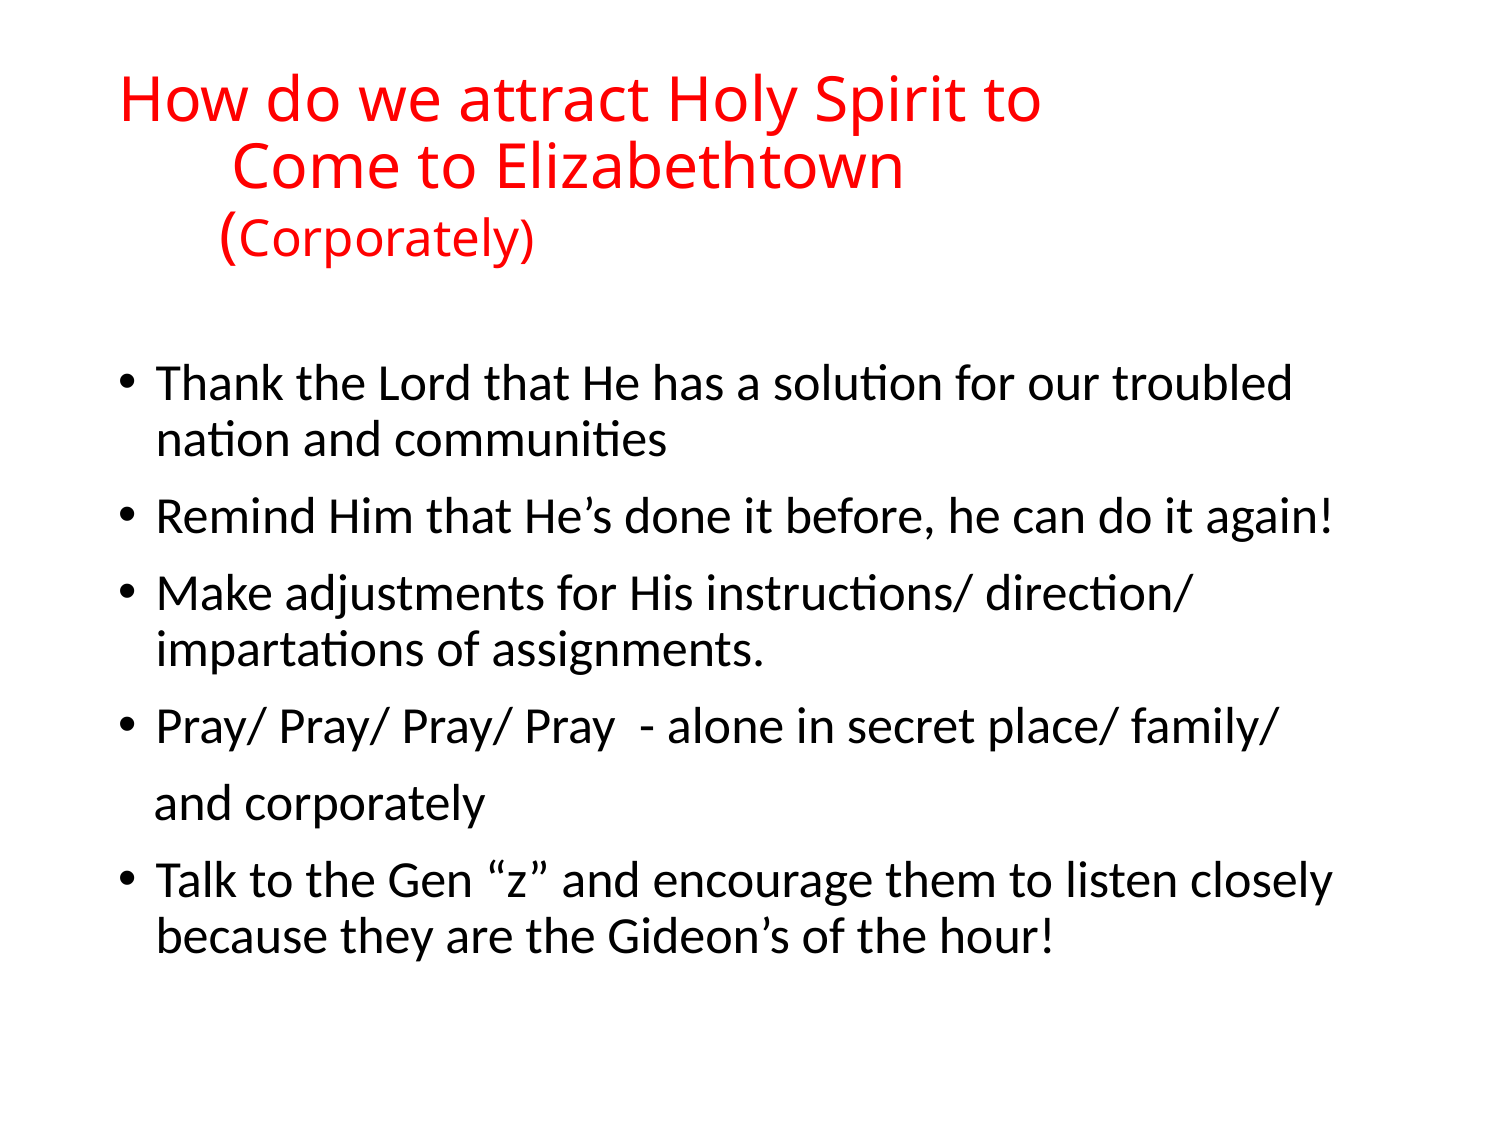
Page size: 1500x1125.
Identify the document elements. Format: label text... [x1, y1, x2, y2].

title How do we attract Holy Spirit to Come to Elizabethtown (Corporately) [103, 59, 1397, 278]
list Thank the Lord that He has a solution for our troubled nation and communities Remind Him that He’s done it before, he can do it again! Make adjustments for His instructions/ direction/ impartations of assignments. Pray/ Pray/ Pray/ Pray - alone in secret place/ family/ and corporately Talk to the Gen “z” and encourage them to listen closely because they are the Gideon’s of the hour! [103, 347, 1397, 1062]
